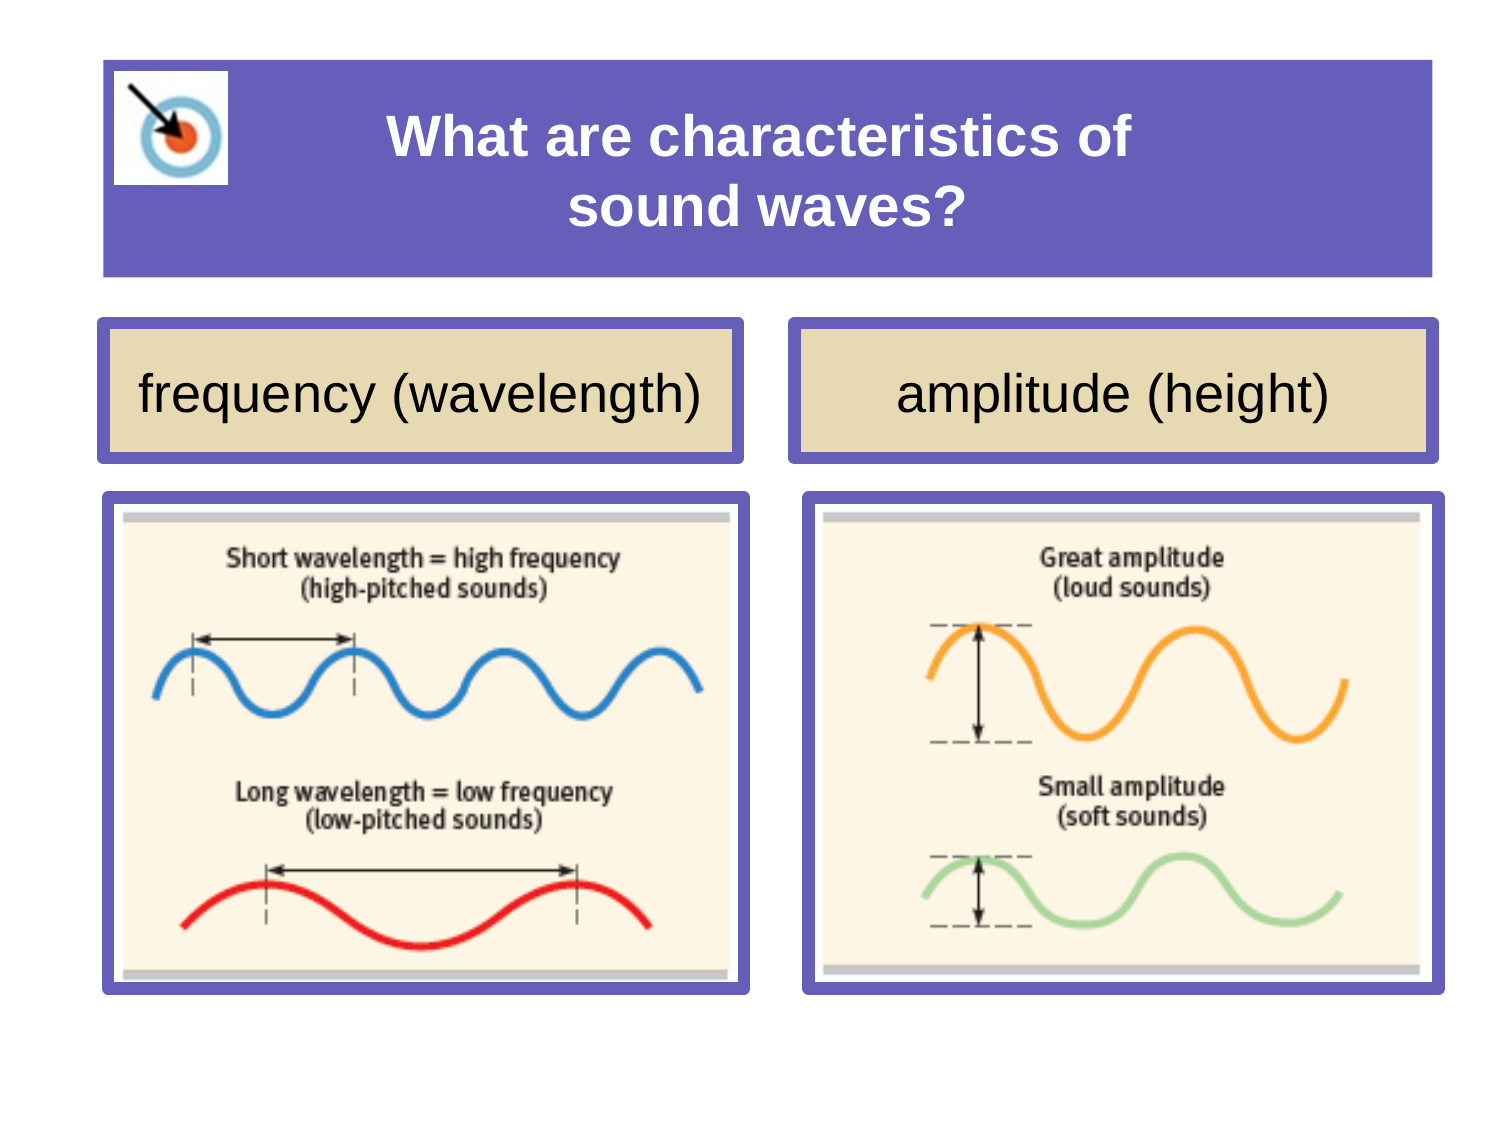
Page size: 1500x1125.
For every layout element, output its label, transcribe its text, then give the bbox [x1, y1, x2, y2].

list frequency (wavelength) [97, 317, 744, 464]
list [814, 503, 1433, 983]
list amplitude (height) [788, 317, 1439, 464]
picture [114, 71, 228, 185]
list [114, 503, 738, 983]
title What are characteristics of sound waves? [103, 59, 1433, 278]
